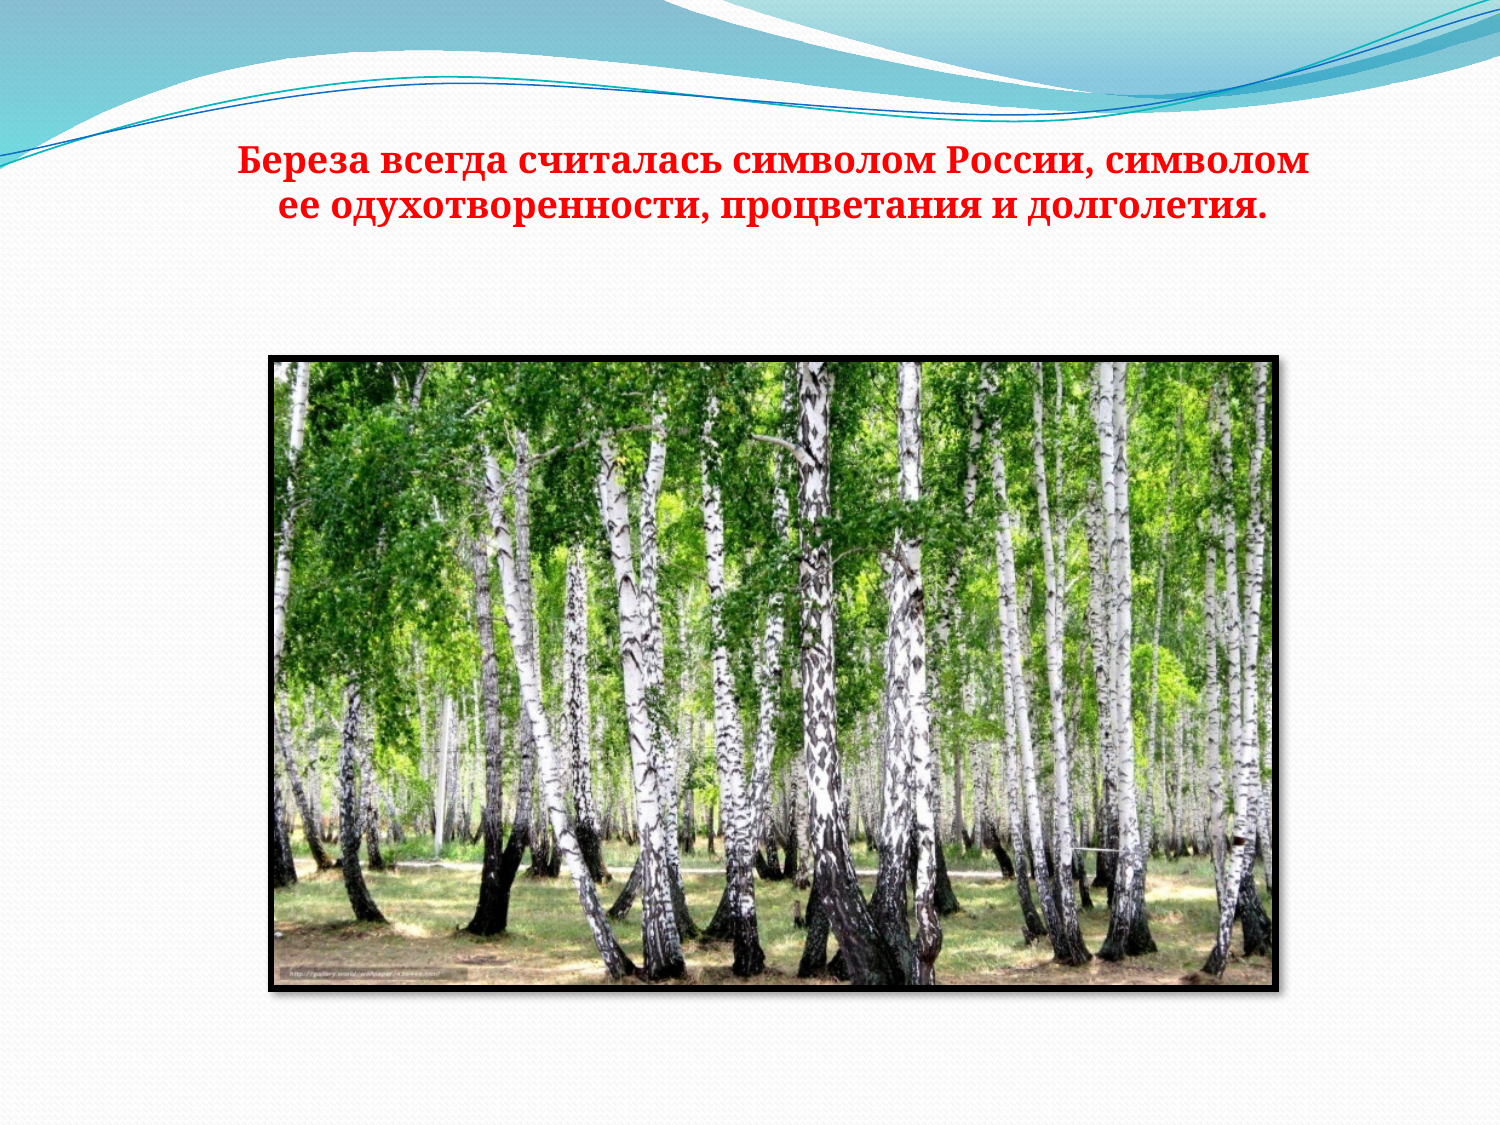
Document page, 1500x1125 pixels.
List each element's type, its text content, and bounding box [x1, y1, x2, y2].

picture [274, 361, 1273, 986]
text_box Береза всегда считалась символом России, символом ее одухотворенности, процветания и долголетия. [117, 128, 1430, 1125]
